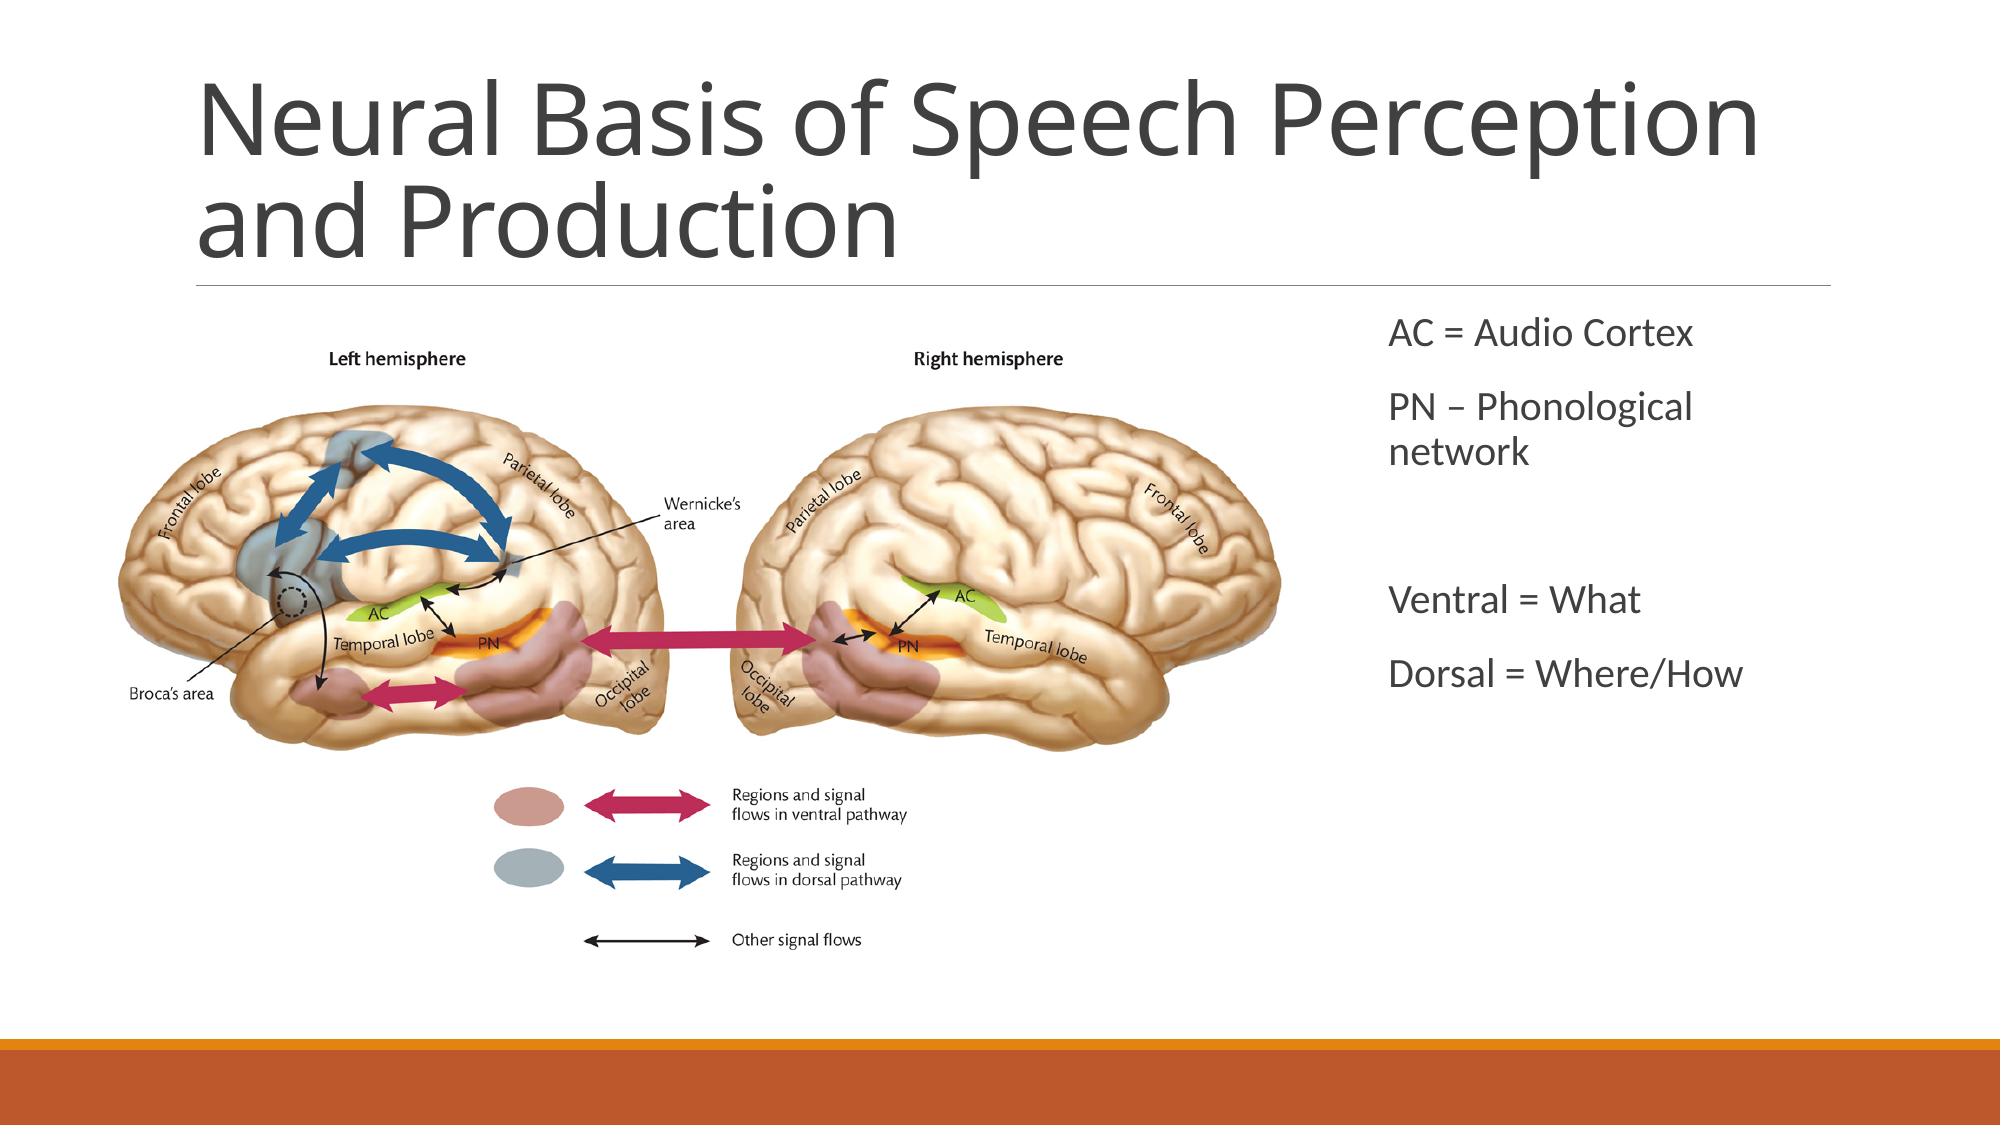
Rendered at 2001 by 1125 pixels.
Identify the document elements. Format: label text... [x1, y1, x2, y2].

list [110, 338, 1283, 964]
list AC = Audio Cortex PN – Phonological network Ventral = What Dorsal = Where/How [1373, 302, 1830, 963]
title Neural Basis of Speech Perception and Production [180, 47, 1830, 285]
